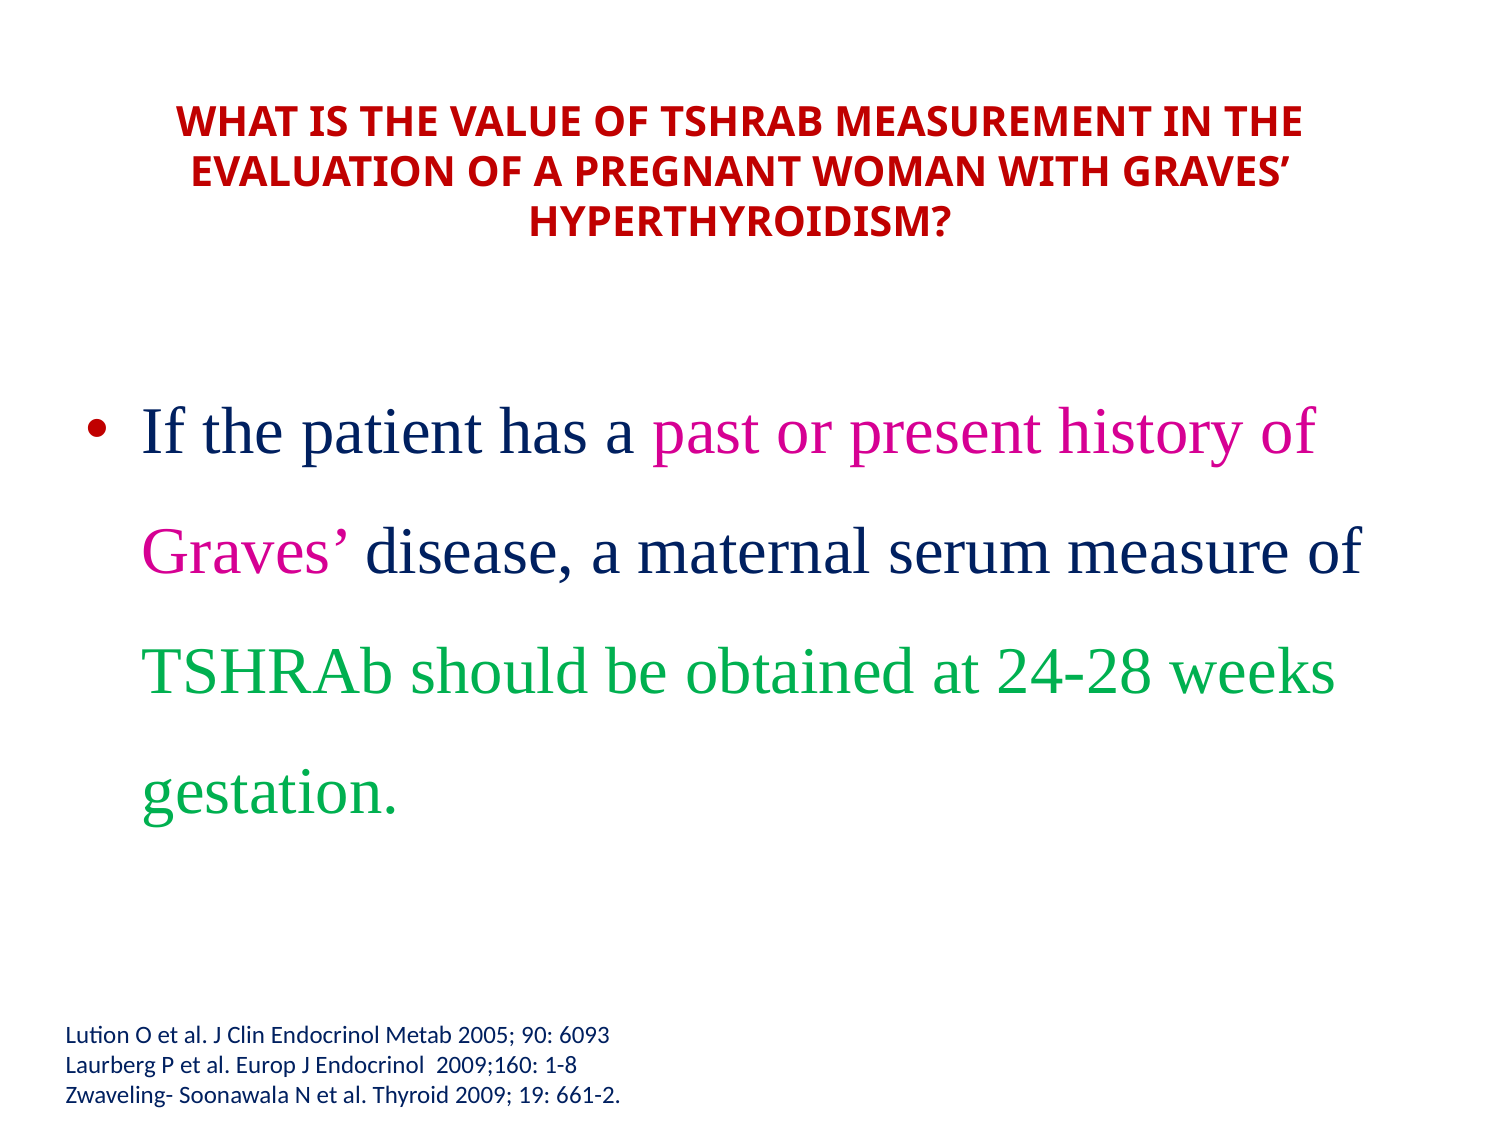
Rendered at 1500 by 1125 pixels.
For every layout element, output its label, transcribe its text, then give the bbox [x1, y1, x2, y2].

list If the patient has a past or present history of Graves’ disease, a maternal serum measure of TSHRAb should be obtained at 24-28 weeks gestation. [70, 339, 1421, 972]
title WHAT IS THE VALUE OF TSHRAB MEASUREMENT IN THE EVALUATION OF A PREGNANT WOMAN WITH GRAVES’ HYPERTHYROIDISM? [64, 35, 1415, 306]
text_box Lution O et al. J Clin Endocrinol Metab 2005; 90: 6093 Laurberg P et al. Europ J Endocrinol 2009;160: 1-8 Zwaveling- Soonawala N et al. Thyroid 2009; 19: 661-2. [50, 1011, 638, 1116]
